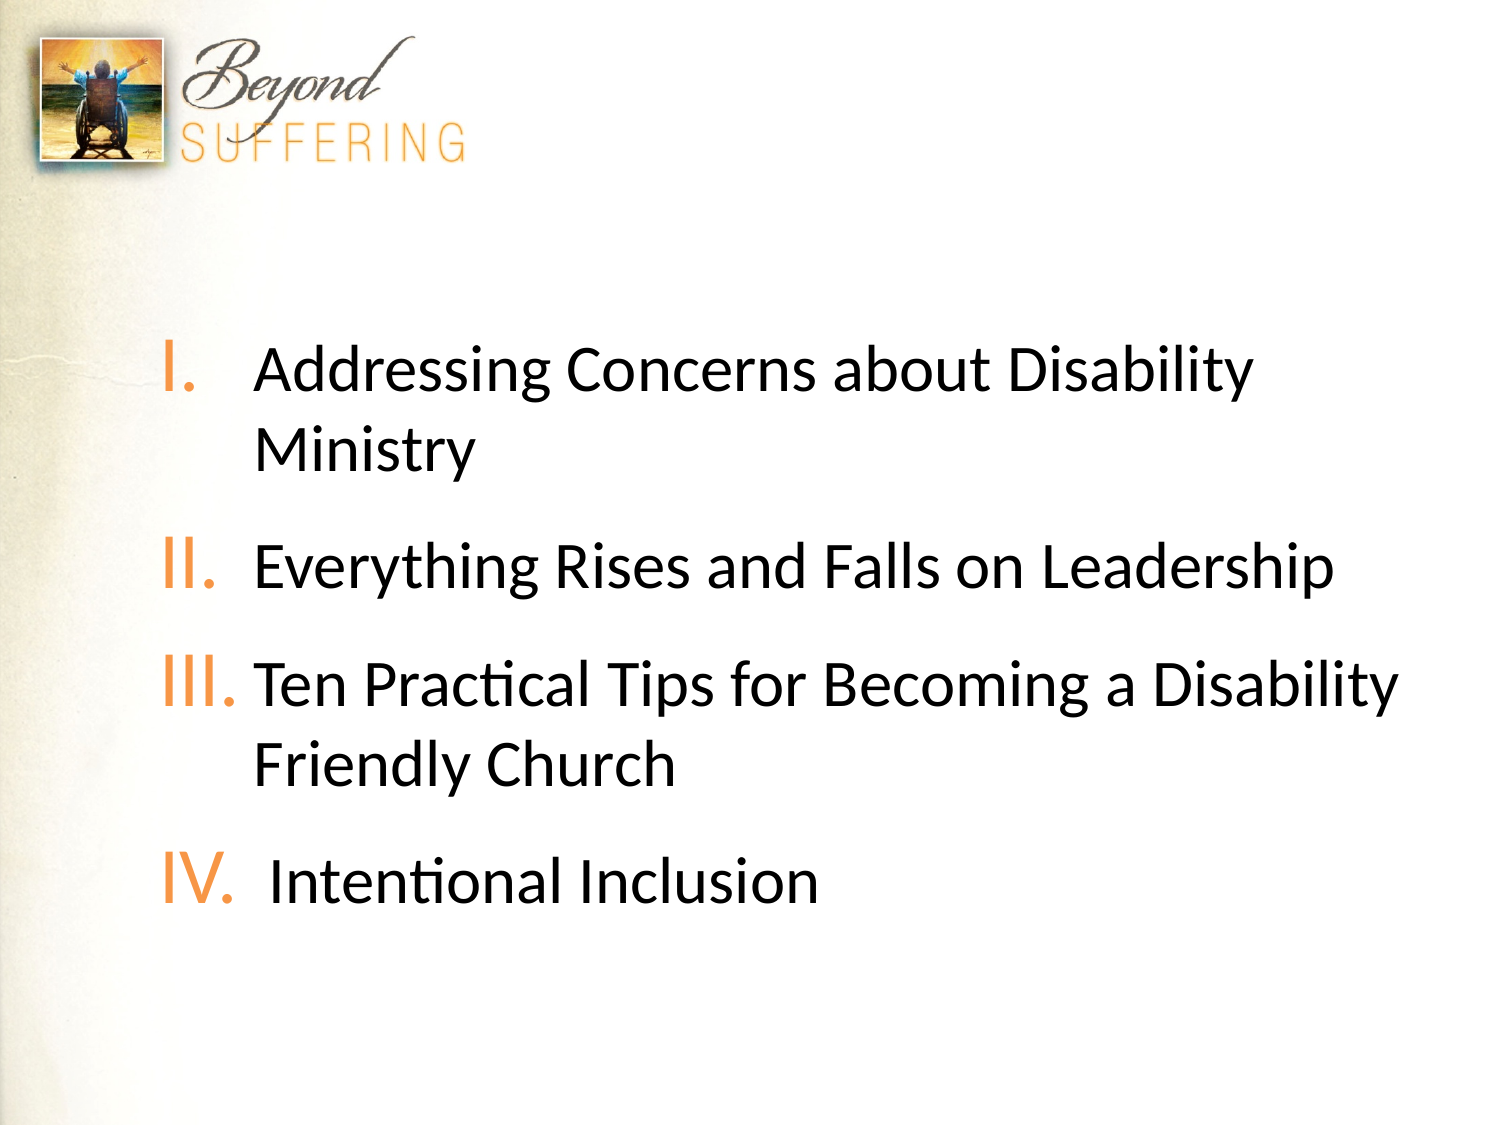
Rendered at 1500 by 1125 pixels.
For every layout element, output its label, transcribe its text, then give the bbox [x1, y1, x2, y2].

text_box Addressing Concerns about Disability Ministry Everything Rises and Falls on Leadership Ten Practical Tips for Becoming a Disability Friendly Church Intentional Inclusion [502, 199, 1488, 1004]
picture [0, 0, 498, 1125]
